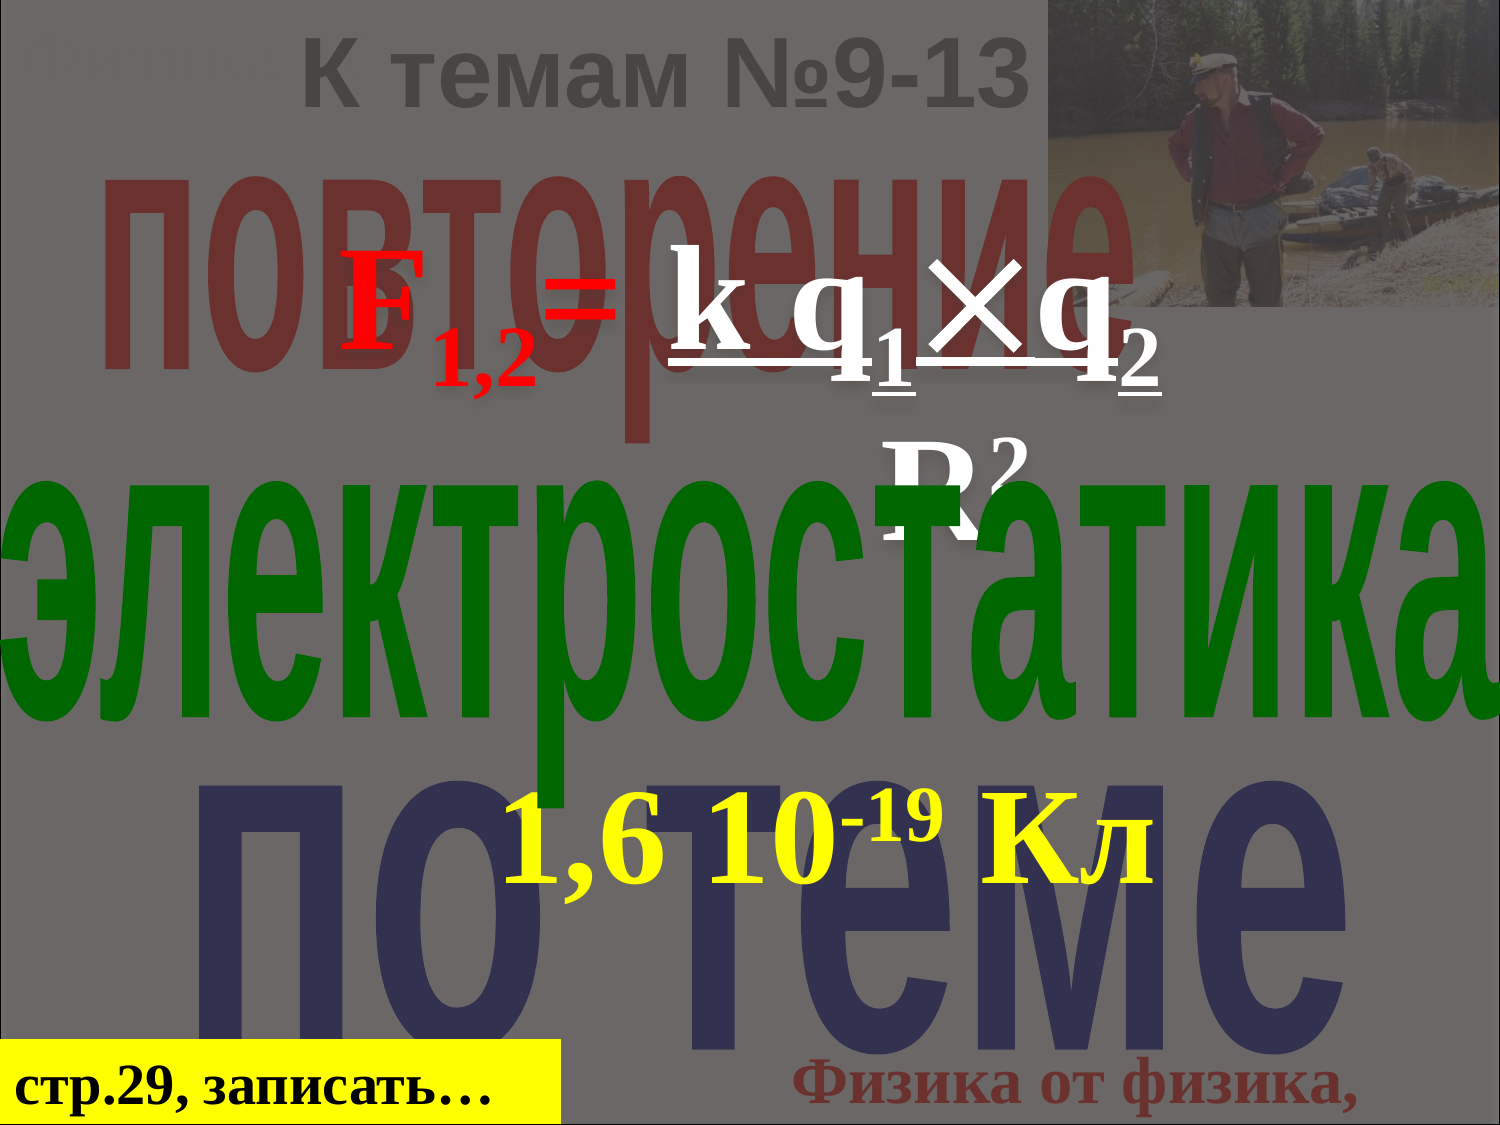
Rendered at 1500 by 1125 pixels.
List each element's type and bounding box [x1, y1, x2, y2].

text_box [0, 0, 1500, 1125]
